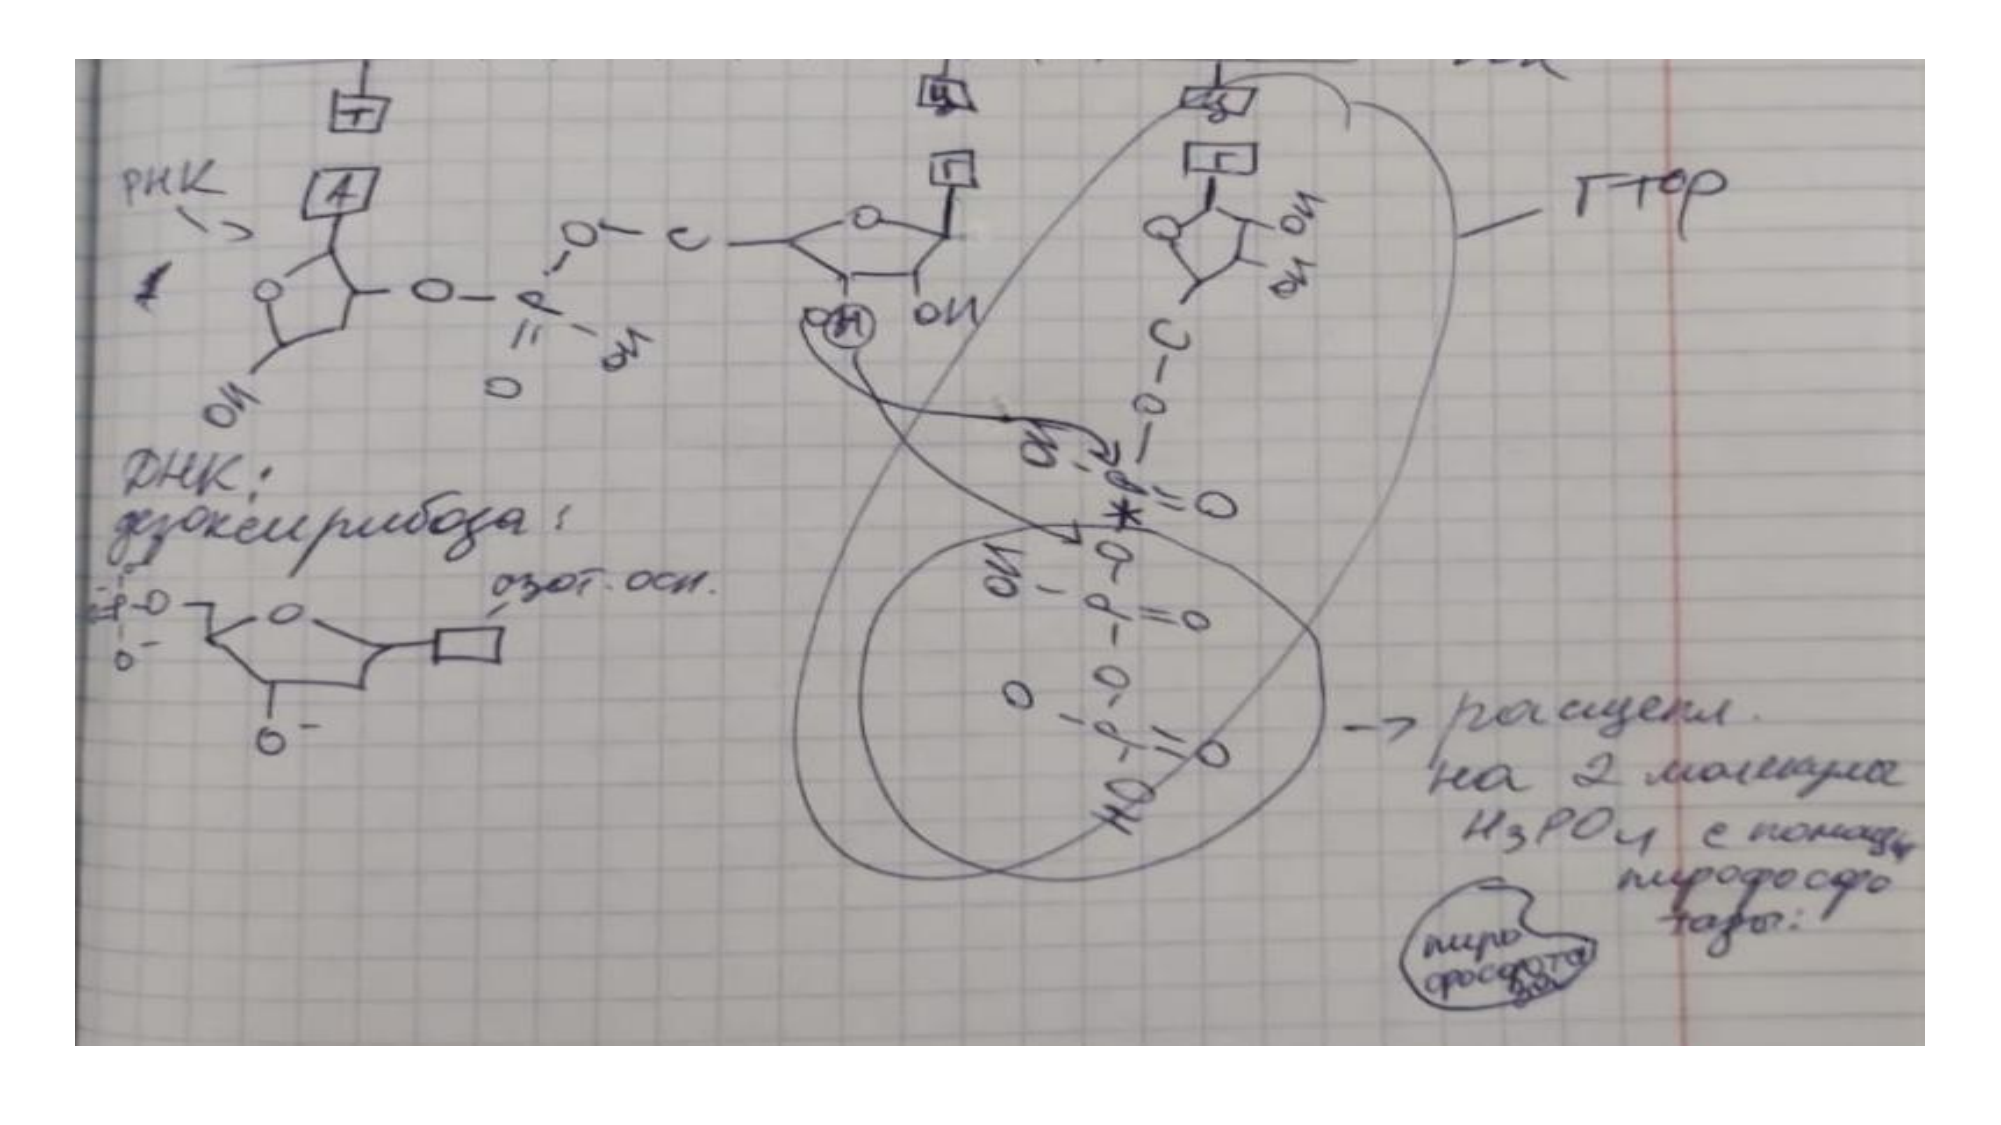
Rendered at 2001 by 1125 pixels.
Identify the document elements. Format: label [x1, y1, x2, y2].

picture [75, 59, 1925, 1047]
